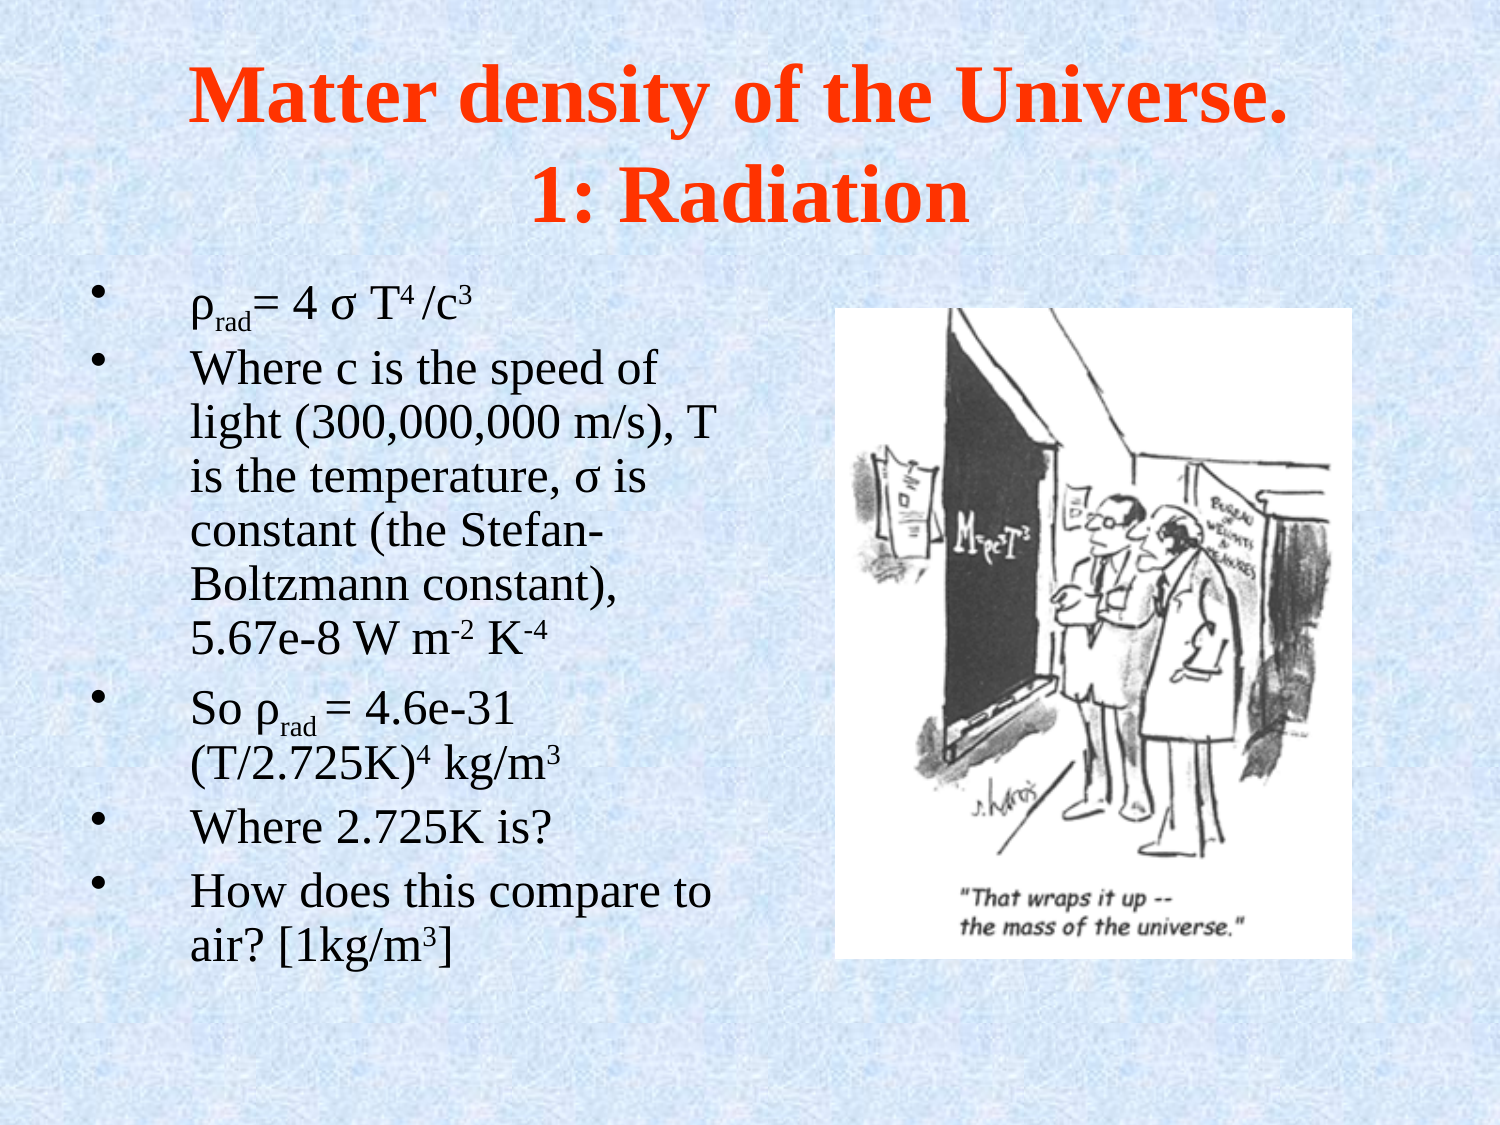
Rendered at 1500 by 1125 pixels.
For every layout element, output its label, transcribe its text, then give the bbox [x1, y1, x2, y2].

picture [0, 0, 1500, 1125]
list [835, 308, 1352, 960]
title Matter density of the Universe. 1: Radiation [75, 45, 1425, 233]
list ρrad= 4 σ T4 /c3 Where c is the speed of light (300,000,000 m/s), T is the temperature, σ is constant (the Stefan-Boltzmann constant), 5.67e-8 W m-2 K-4 So ρrad = 4.6e-31 (T/2.725K)4 kg/m3 Where 2.725K is? How does this compare to air? [1kg/m3] [75, 262, 738, 1005]
